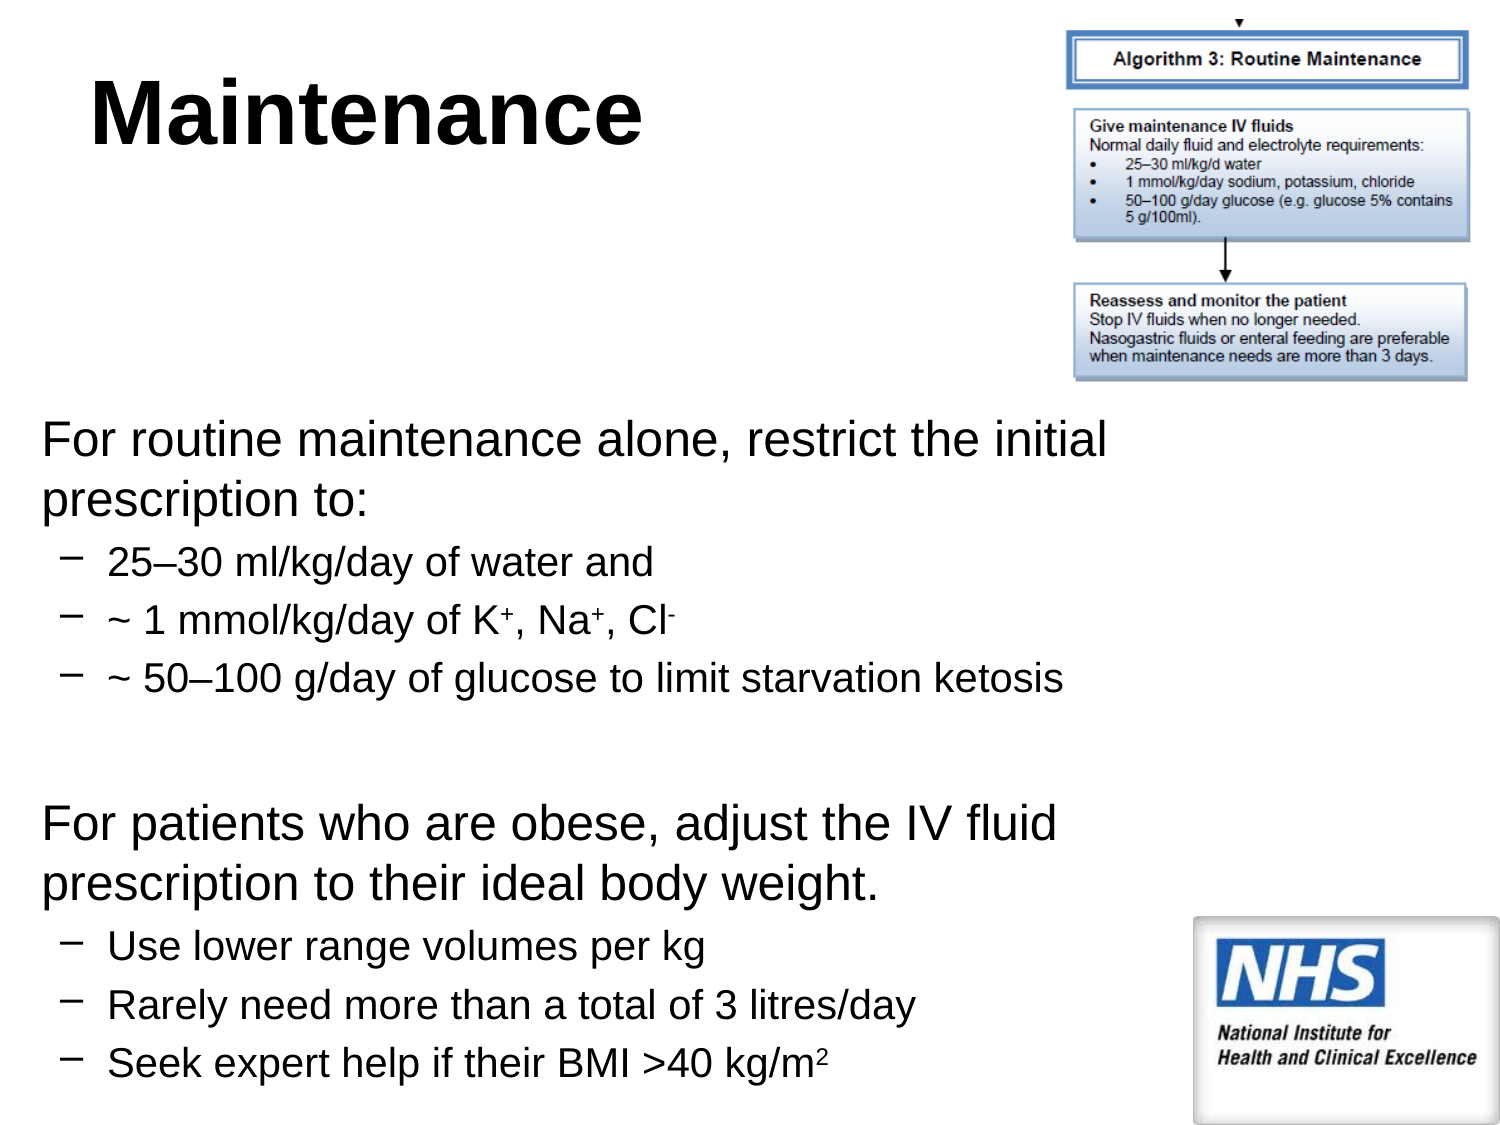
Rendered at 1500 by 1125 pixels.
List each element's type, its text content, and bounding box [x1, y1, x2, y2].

picture [1193, 916, 1500, 1125]
picture [1056, 18, 1483, 394]
title Maintenance [75, 45, 1051, 233]
list For routine maintenance alone, restrict the initial prescription to: 25–30 ml/kg/day of water and ~ 1 mmol/kg/day of K+, Na+, Cl- ~ 50–100 g/day of glucose to limit starvation ketosis For patients who are obese, adjust the IV fluid prescription to their ideal body weight. Use lower range volumes per kg Rarely need more than a total of 3 litres/day Seek expert help if their BMI >40 kg/m2 [0, 398, 1321, 1125]
